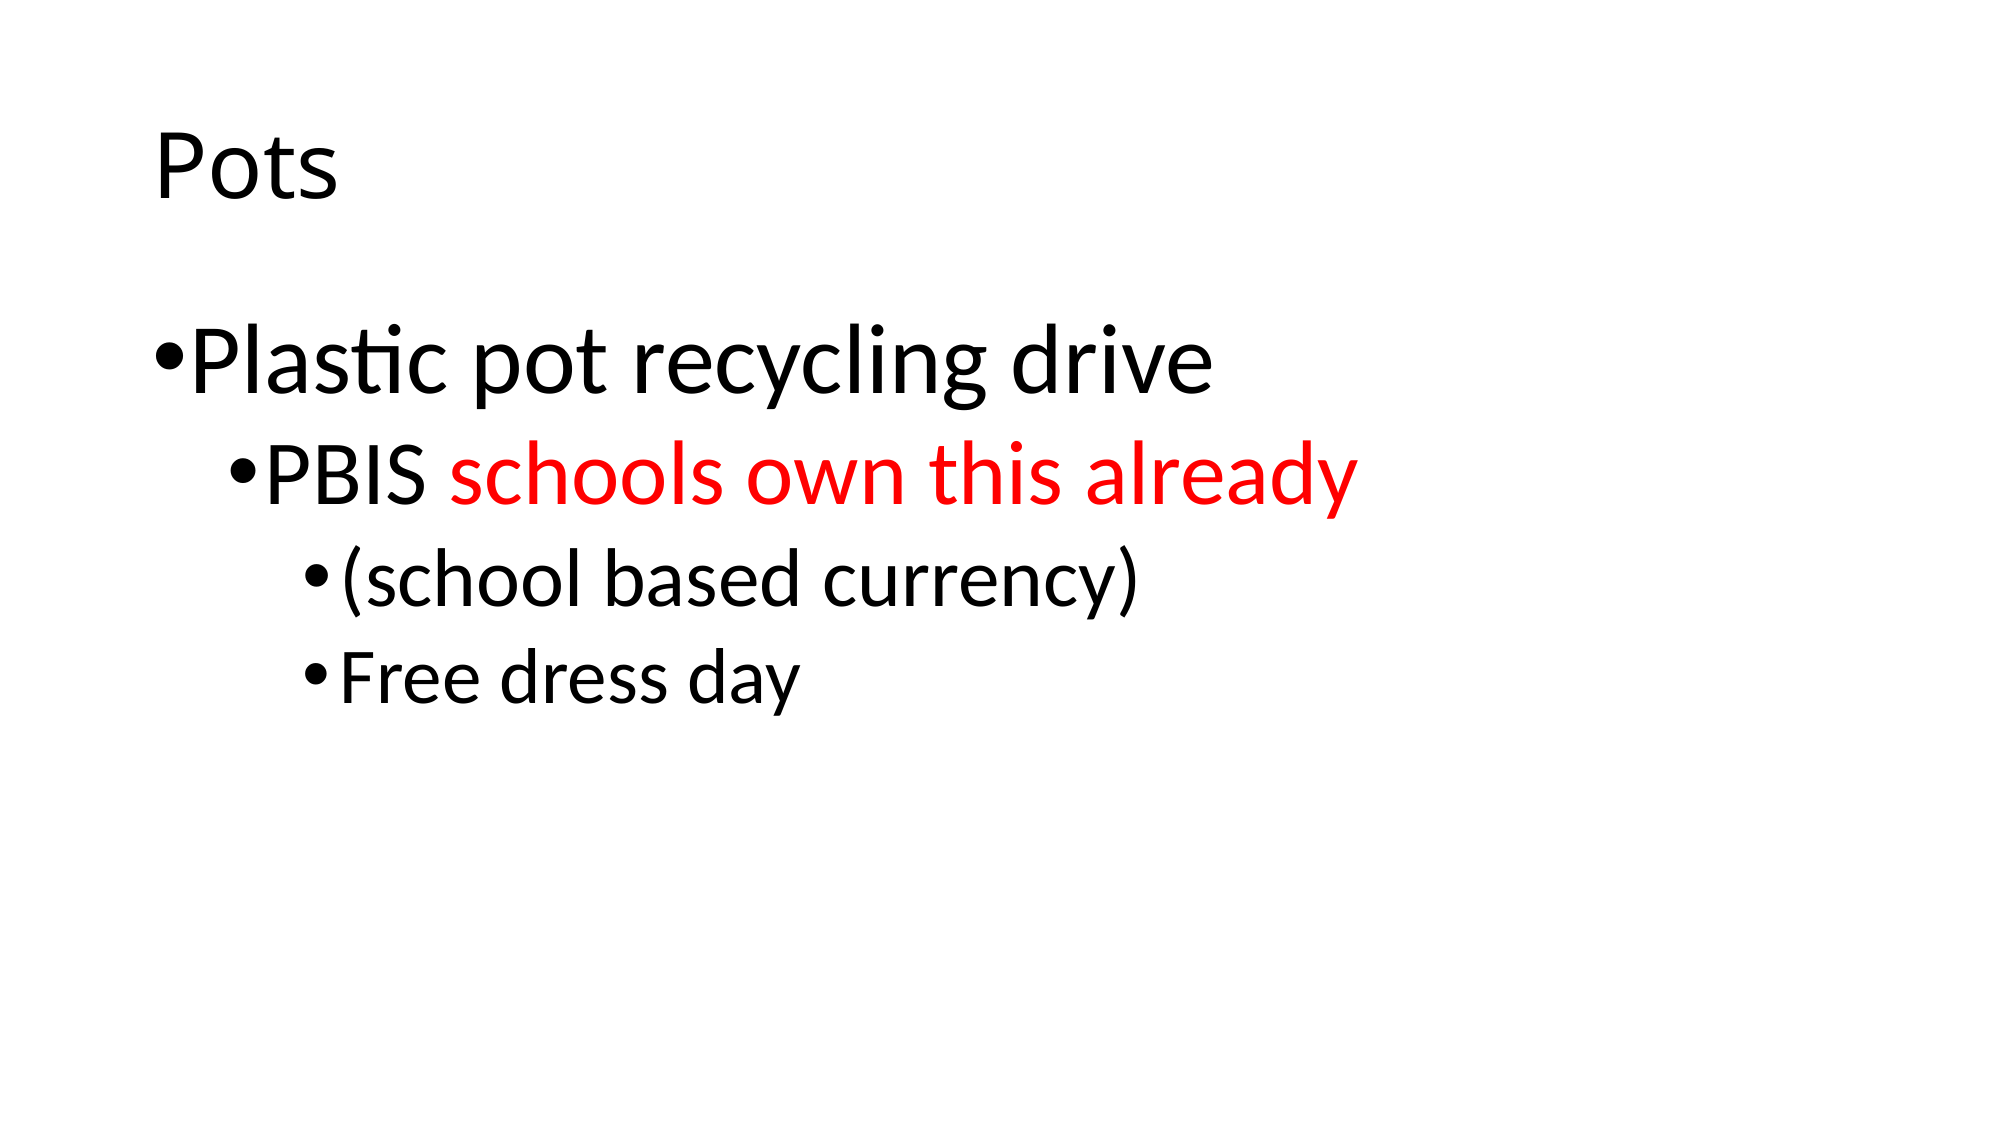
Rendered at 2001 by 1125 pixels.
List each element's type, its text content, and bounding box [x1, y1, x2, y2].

list Plastic pot recycling drive PBIS schools own this already (school based currency) Free dress day [137, 299, 1863, 1014]
title Pots [137, 59, 1863, 278]
